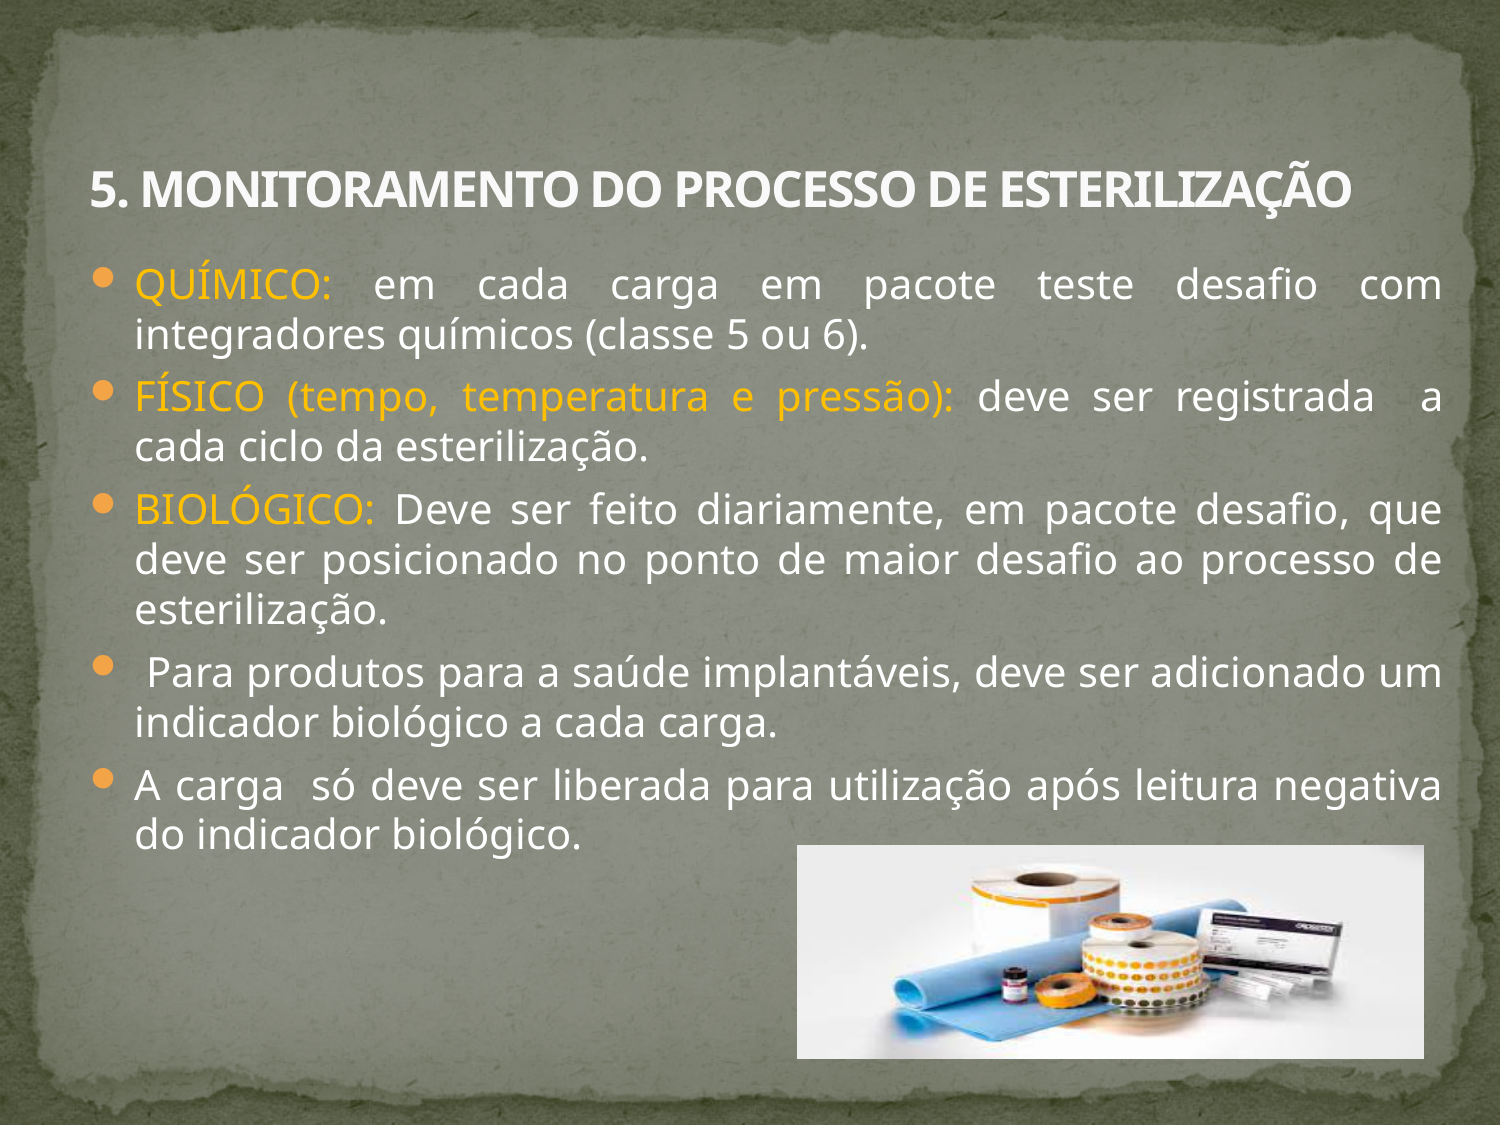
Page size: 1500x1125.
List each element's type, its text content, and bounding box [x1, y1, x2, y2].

list QUÍMICO: em cada carga em pacote teste desafio com integradores químicos (classe 5 ou 6). FÍSICO (tempo, temperatura e pressão): deve ser registrada a cada ciclo da esterilização. BIOLÓGICO: Deve ser feito diariamente, em pacote desafio, que deve ser posicionado no ponto de maior desafio ao processo de esterilização. Para produtos para a saúde implantáveis, deve ser adicionado um indicador biológico a cada carga. A carga só deve ser liberada para utilização após leitura negativa do indicador biológico. [75, 249, 1459, 1094]
picture [797, 845, 1424, 1059]
title 5. MONITORAMENTO DO PROCESSO DE ESTERILIZAÇÃO [74, 24, 1425, 225]
